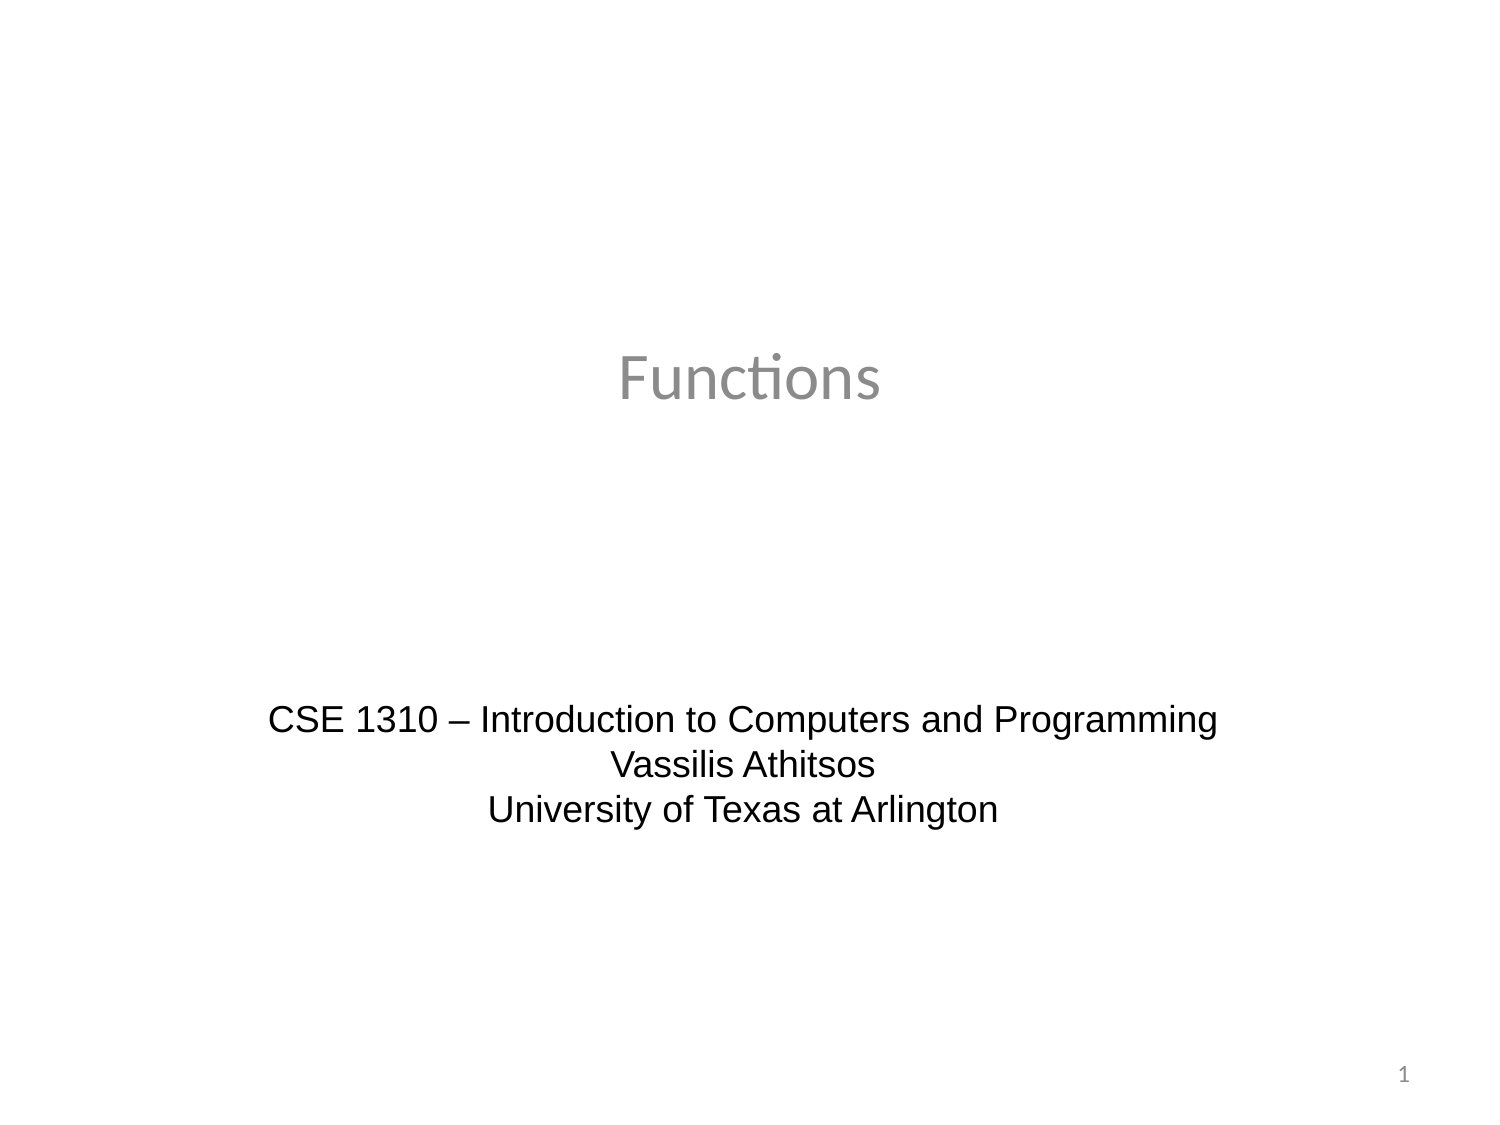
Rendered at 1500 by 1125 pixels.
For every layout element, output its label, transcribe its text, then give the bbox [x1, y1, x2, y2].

text_box CSE 1310 – Introduction to Computers and Programming Vassilis Athitsos University of Texas at Arlington [252, 687, 1234, 838]
slide_number 1 [1074, 1042, 1425, 1103]
subtitle Functions [225, 324, 1275, 613]
